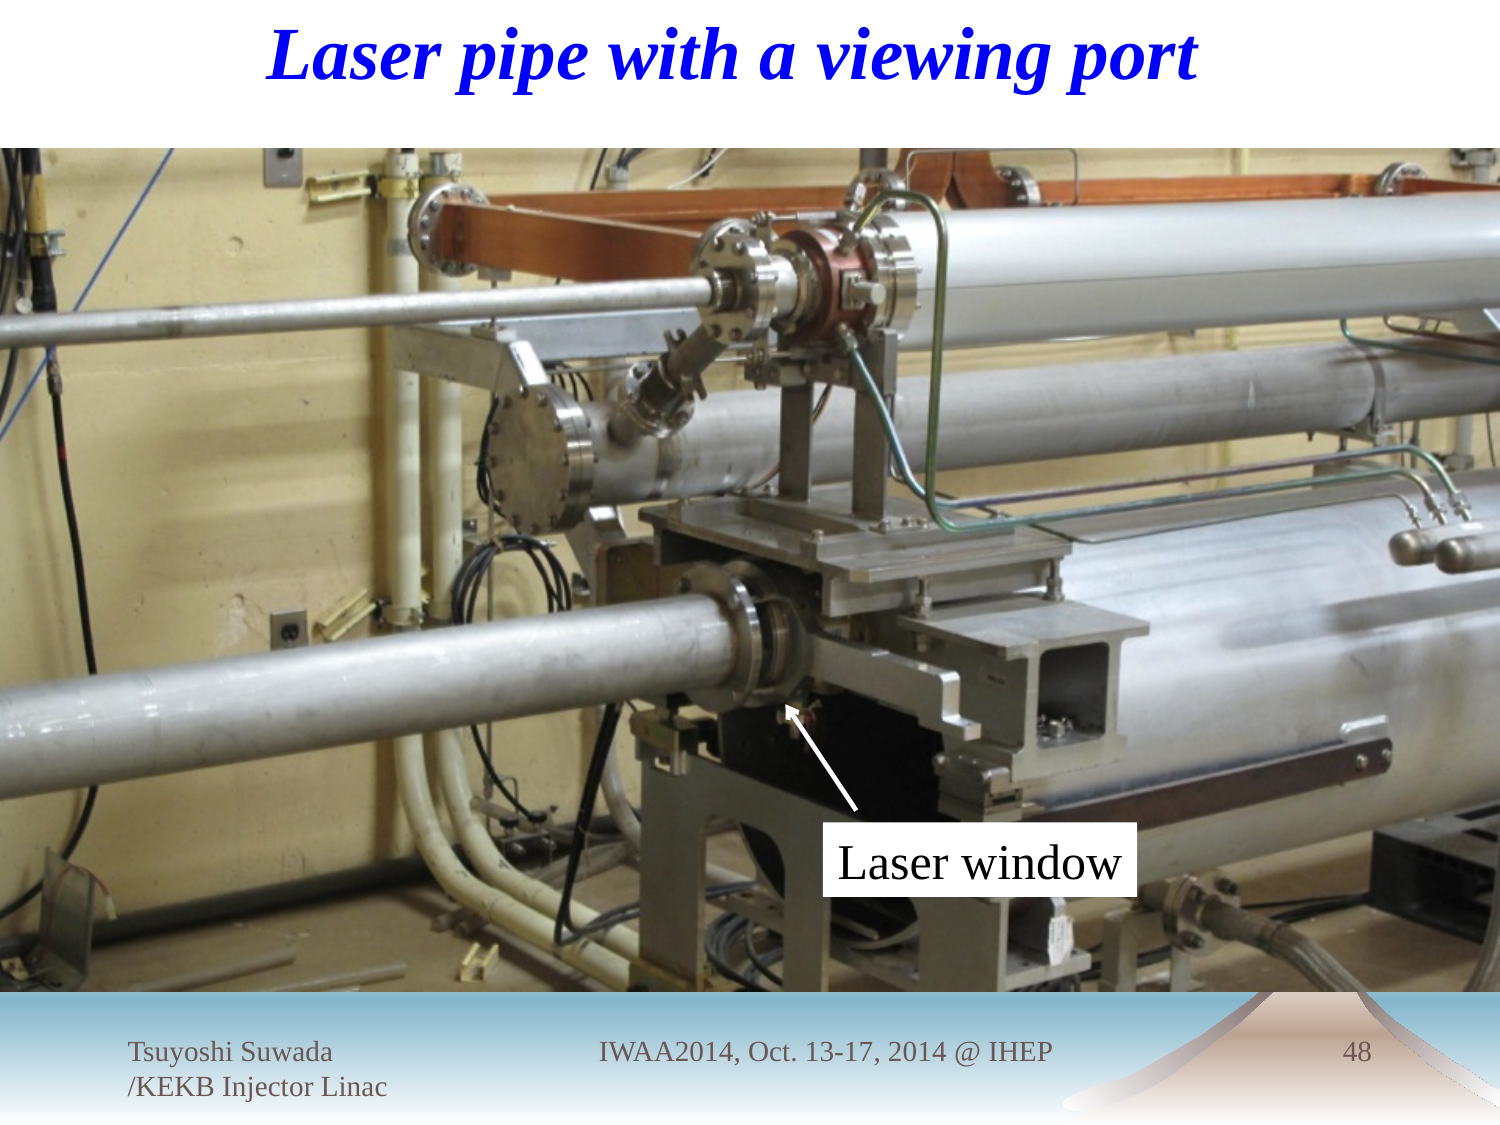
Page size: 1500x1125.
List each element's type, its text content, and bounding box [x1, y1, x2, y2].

slide_number Tsuyoshi Suwada /KEKB Injector Linac [112, 1025, 425, 1100]
footer IWAA2014, Oct. 13-17, 2014 @ IHEP [512, 1025, 1074, 1100]
picture [0, 148, 1500, 992]
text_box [785, 703, 857, 811]
slide_number 48 [1074, 1025, 1388, 1100]
title Laser pipe with a viewing port [0, 0, 1483, 126]
